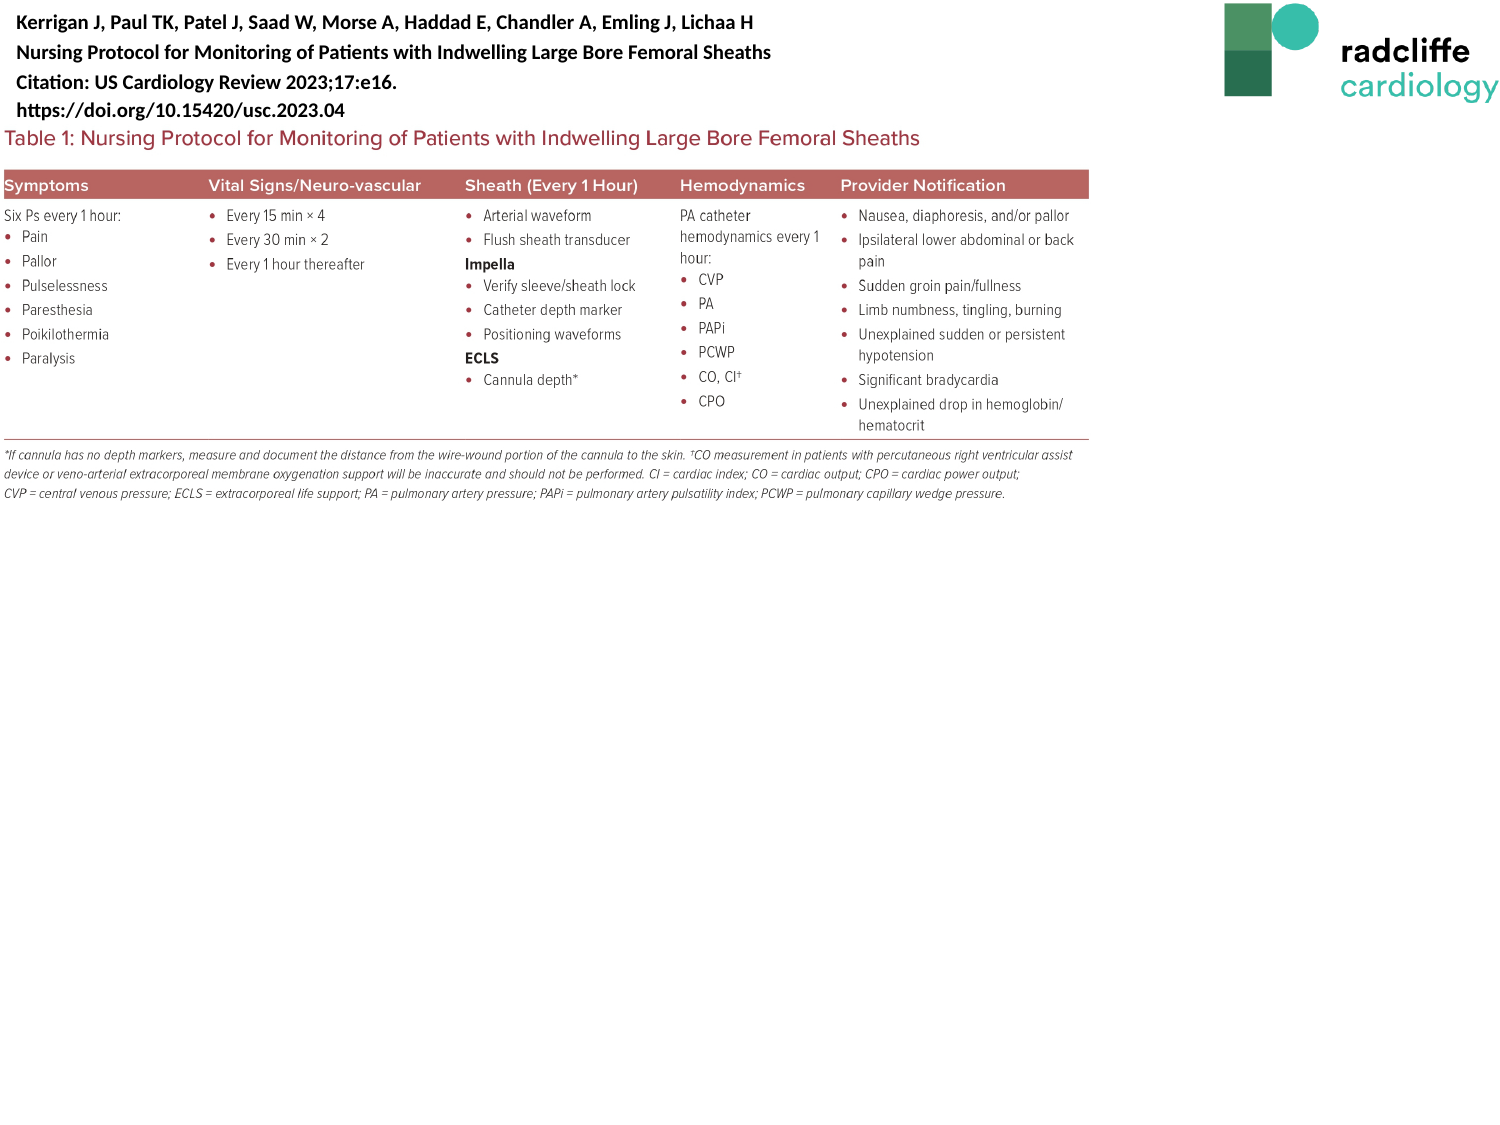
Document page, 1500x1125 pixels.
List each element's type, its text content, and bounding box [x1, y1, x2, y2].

text_box https://doi.org/10.15420/usc.2023.04 [1, 89, 1500, 129]
text_box Nursing Protocol for Monitoring of Patients with Indwelling Large Bore Femoral Sheaths [1, 31, 1224, 60]
text_box Kerrigan J, Paul TK, Patel J, Saad W, Morse A, Haddad E, Chandler A, Emling J, Lichaa H [1, 1, 939, 31]
picture [1224, 1, 1499, 104]
picture [1, 124, 1096, 505]
text_box Citation: US Cardiology Review 2023;17:e16. [1, 60, 1224, 89]
